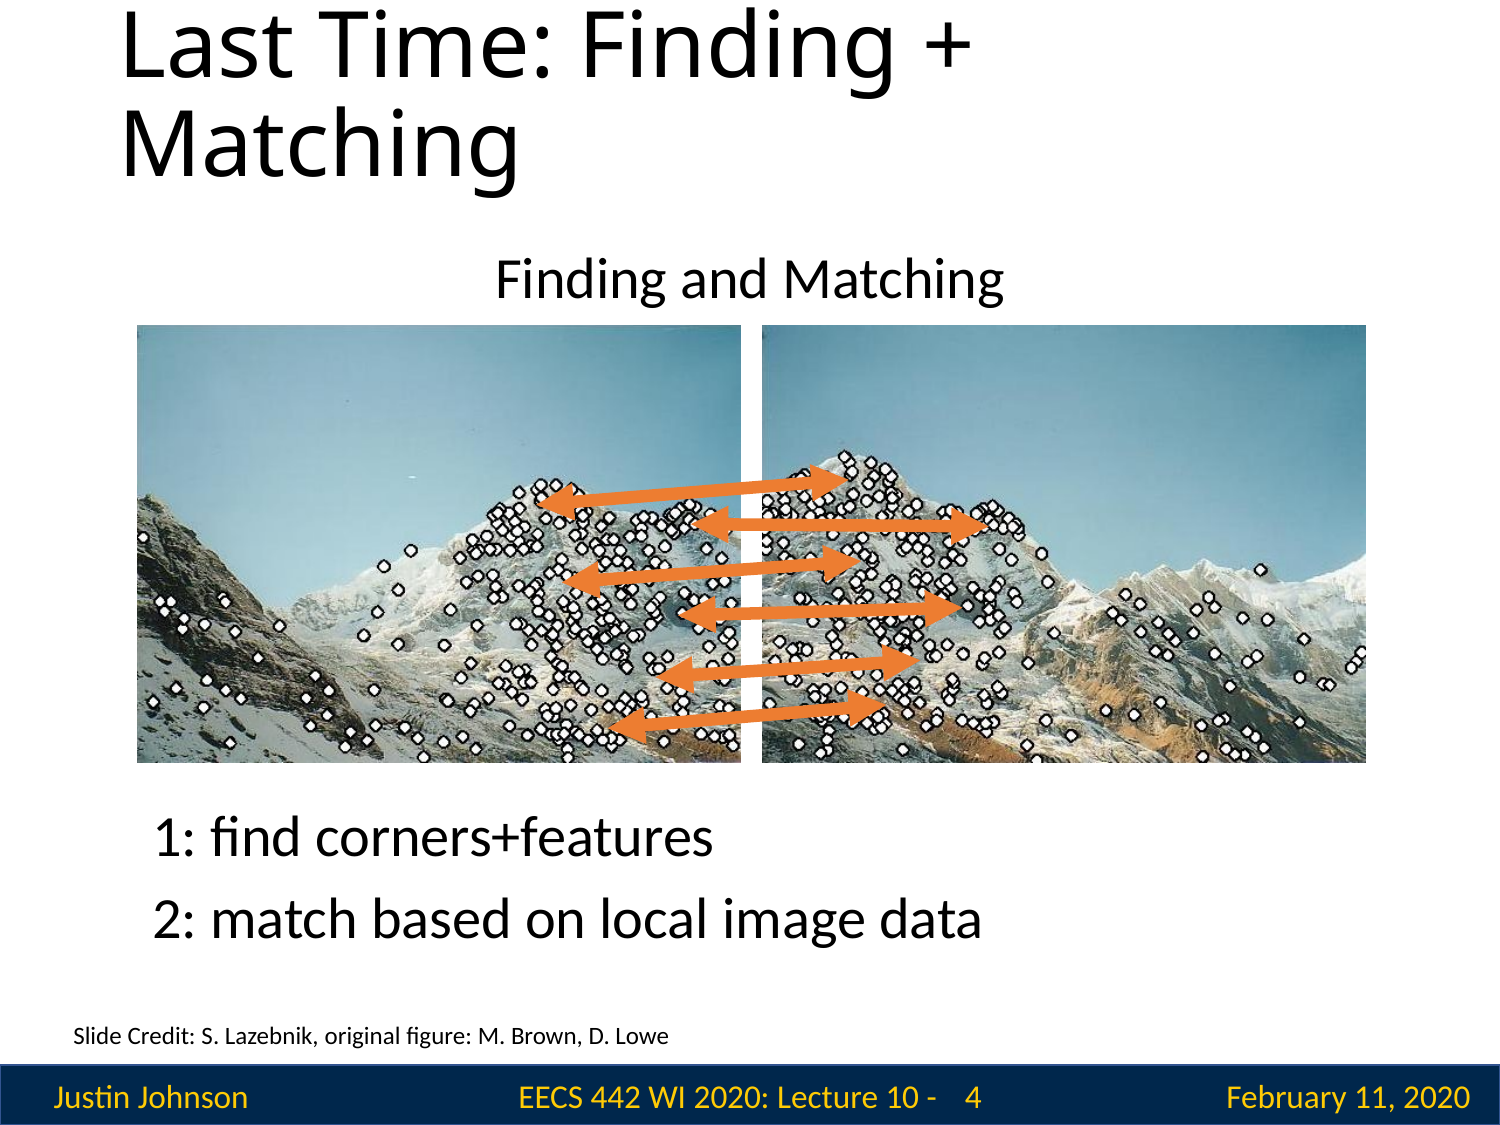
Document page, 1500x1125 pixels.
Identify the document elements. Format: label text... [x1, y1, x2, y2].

slide_number 4 [900, 1065, 1032, 1125]
text_box Finding and Matching [74, 232, 1426, 318]
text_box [137, 479, 1397, 959]
text_box Slide Credit: S. Lazebnik, original figure: M. Brown, D. Lowe [58, 1012, 964, 1057]
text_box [137, 325, 1366, 479]
title Last Time: Finding + Matching [103, 29, 1397, 165]
